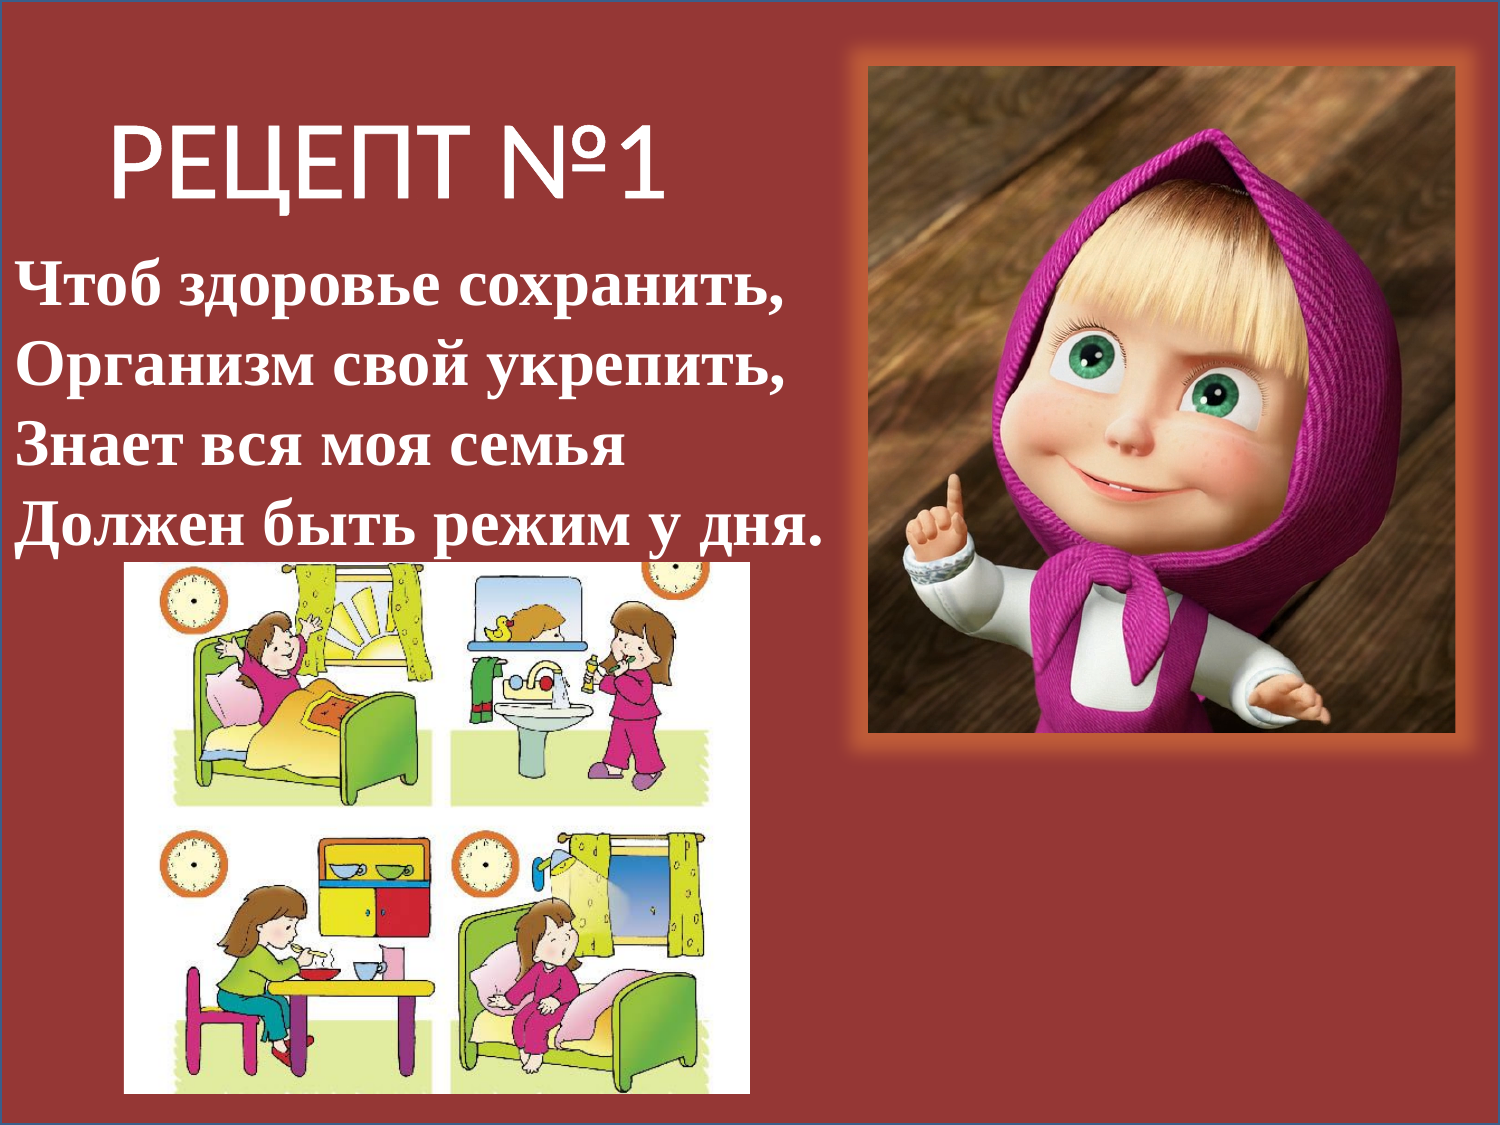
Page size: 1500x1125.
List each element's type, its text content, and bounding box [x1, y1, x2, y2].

text_box [0, 0, 1500, 1125]
text_box Чтоб здоровье сохранить, Организм свой укрепить, Знает вся моя семья Должен быть режим у дня. [0, 231, 862, 727]
picture [867, 66, 1456, 734]
picture [123, 562, 751, 1095]
text_box РЕЦЕПТ №1 [91, 78, 684, 229]
